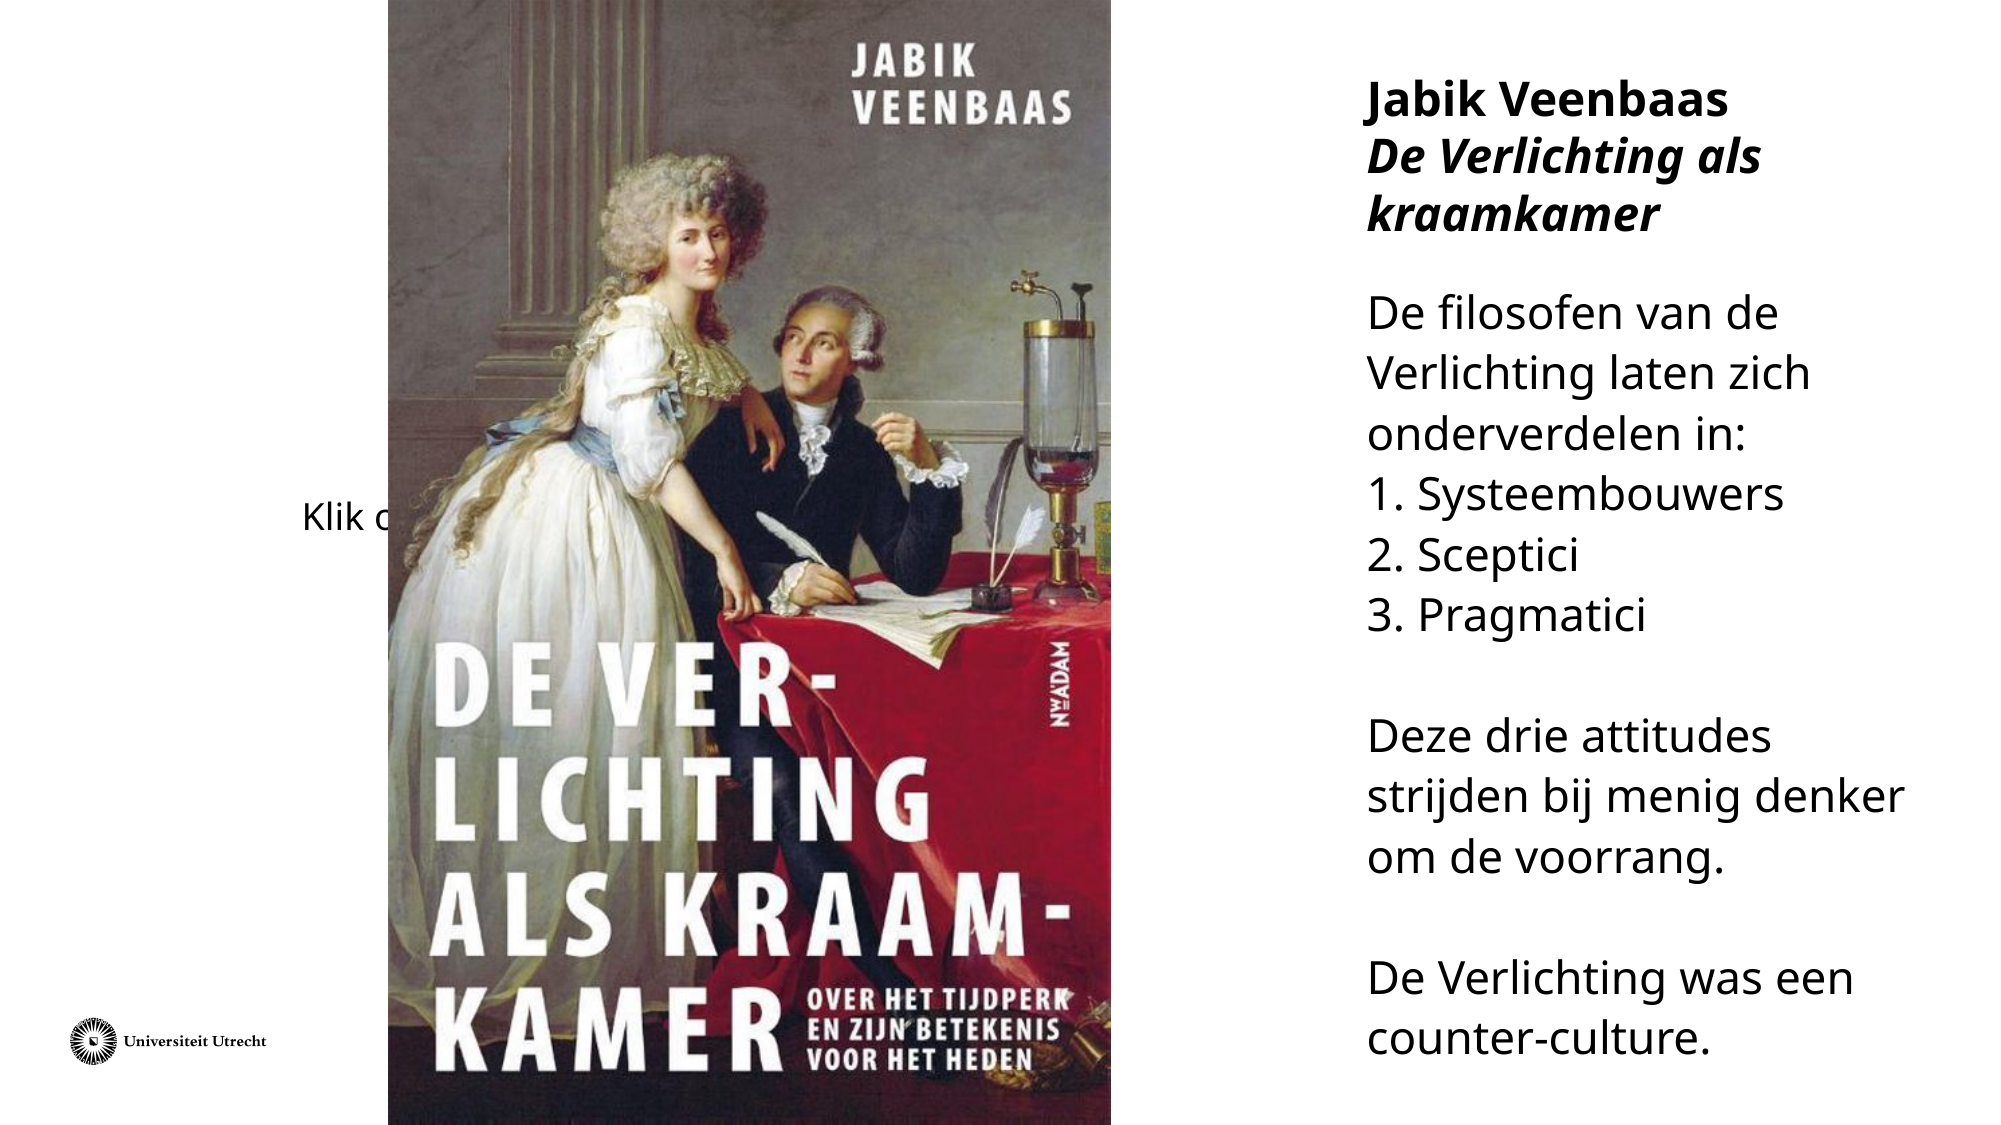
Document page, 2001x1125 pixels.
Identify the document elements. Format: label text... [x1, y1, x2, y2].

list De filosofen van de Verlichting laten zich onderverdelen in: 1. Systeembouwers 2. Sceptici 3. Pragmatici Deze drie attitudes strijden bij menig denker om de voorrang. De Verlichting was een counter-culture. [1351, 266, 1946, 1064]
title Jabik Veenbaas De Verlichting als kraamkamer [1351, 60, 1946, 239]
picture [31, 984, 313, 1096]
picture [54, 0, 1296, 1125]
